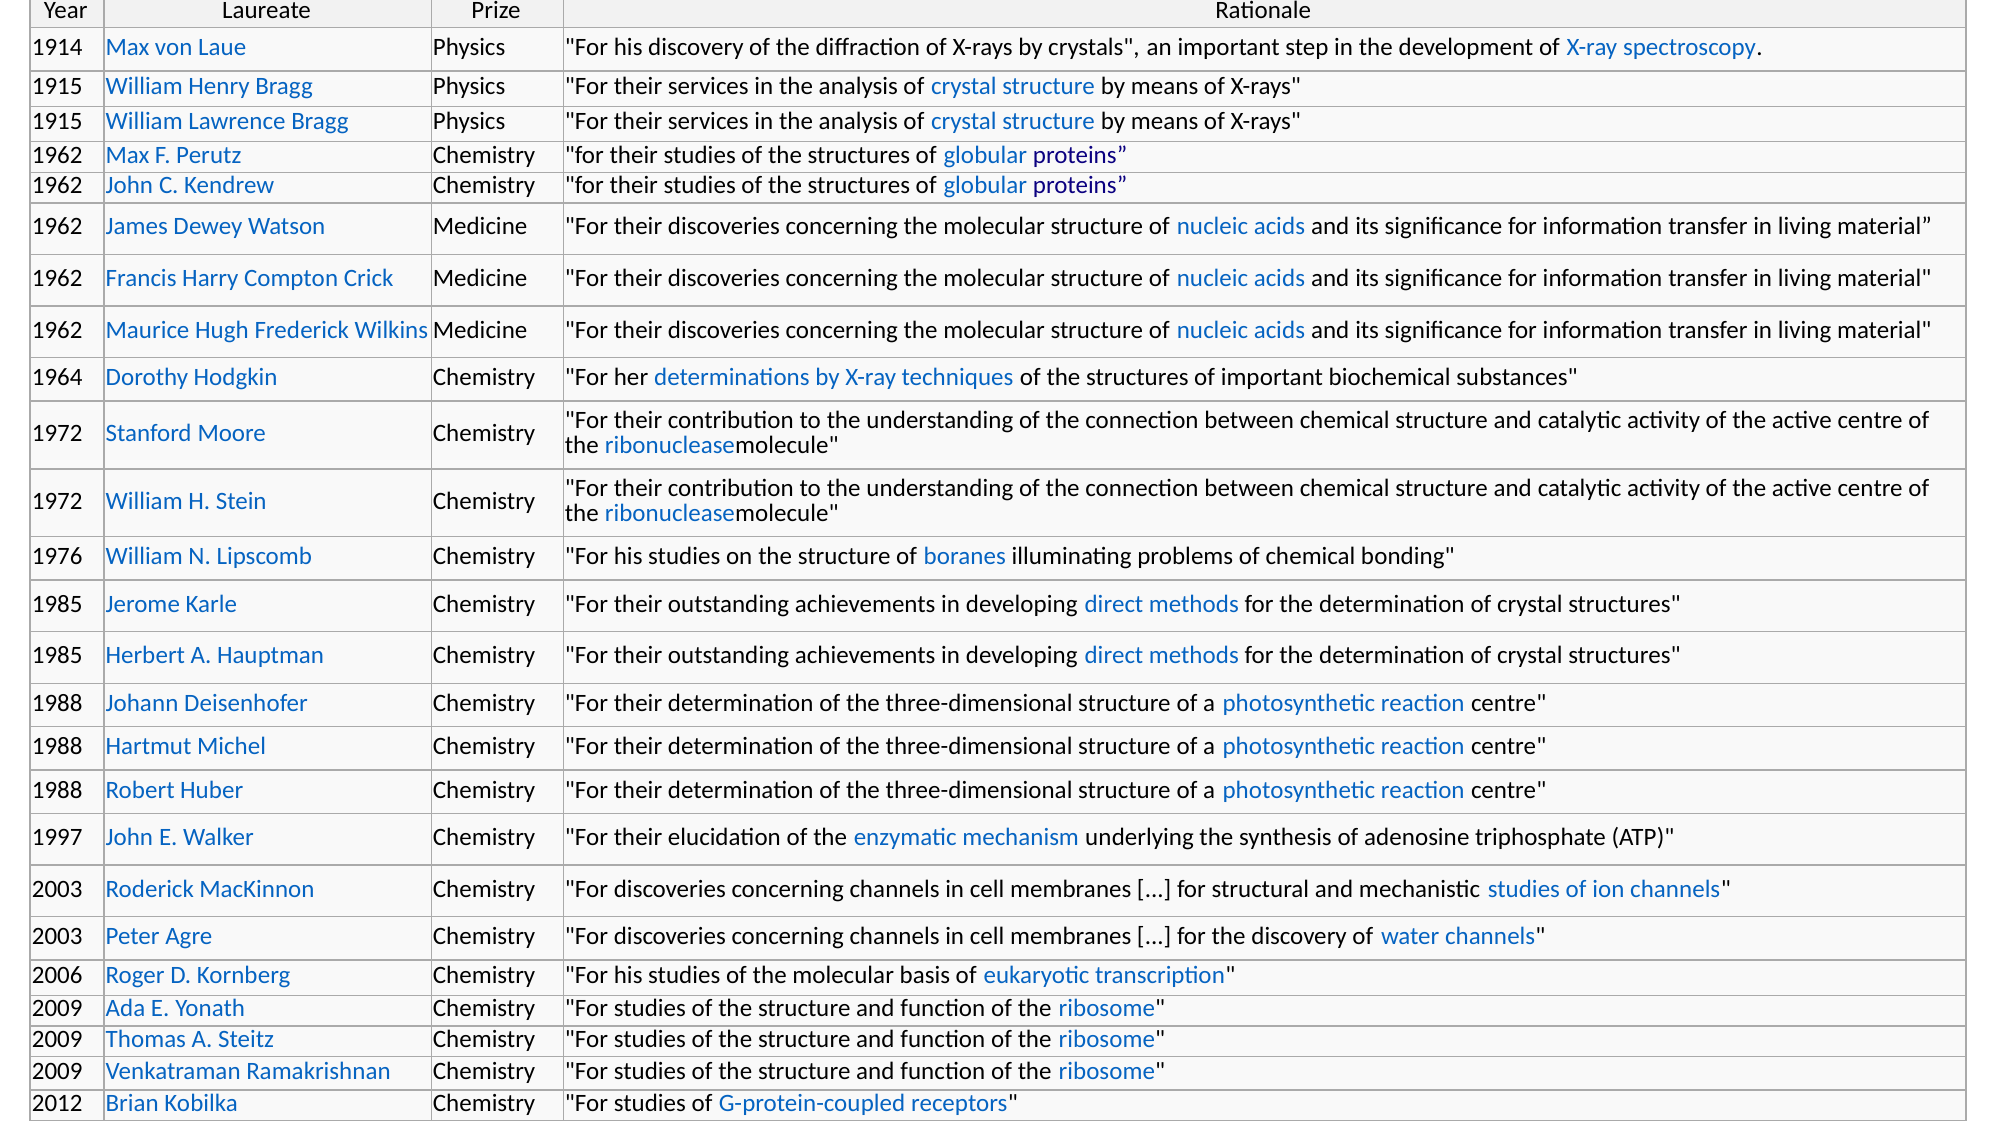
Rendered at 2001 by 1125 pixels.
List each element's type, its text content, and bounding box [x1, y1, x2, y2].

table_cell Brian Kobilka [105, 1091, 431, 1120]
table_cell "For their contribution to the understanding of the connection between chemical structure and catalytic activity of the active centre of the ribonucleasemolecule" [564, 402, 1965, 468]
table_cell Johann Deisenhofer [105, 684, 431, 726]
table_cell "For their outstanding achievements in developing direct methods for the determination of crystal structures" [564, 632, 1965, 683]
table_cell William N. Lipscomb [105, 537, 431, 579]
table_cell Physics [432, 72, 563, 106]
table_cell 1964 [31, 358, 103, 400]
table_cell 1962 [31, 307, 103, 357]
table_cell 1962 [31, 142, 103, 172]
table_cell Chemistry [432, 537, 563, 579]
table_cell "For his discovery of the diffraction of X-rays by crystals", an important step in the development of X-ray spectroscopy. [564, 28, 1965, 70]
table_cell William H. Stein [105, 470, 431, 536]
table_cell 1985 [31, 581, 103, 631]
table_cell 1976 [31, 537, 103, 579]
table_cell Dorothy Hodgkin [105, 358, 431, 400]
table_header Year [31, 0, 103, 27]
table_cell Francis Harry Compton Crick [105, 255, 431, 305]
table_cell Chemistry [432, 866, 563, 916]
table_cell Thomas A. Steitz [105, 1027, 431, 1056]
table_cell William Henry Bragg [105, 72, 431, 106]
table_cell Chemistry [432, 1027, 563, 1056]
table_cell 2003 [31, 917, 103, 959]
table_cell "For her determinations by X-ray techniques of the structures of important biochemical substances" [564, 358, 1965, 400]
table_cell "For their elucidation of the enzymatic mechanism underlying the synthesis of adenosine triphosphate (ATP)" [564, 814, 1965, 864]
table_cell 1962 [31, 204, 103, 254]
table_cell "For their outstanding achievements in developing direct methods for the determination of crystal structures" [564, 581, 1965, 631]
table_cell "For their discoveries concerning the molecular structure of nucleic acids and its significance for information transfer in living material” [564, 204, 1965, 254]
table_cell "For their services in the analysis of crystal structure by means of X-rays" [564, 107, 1965, 141]
table_cell John E. Walker [105, 814, 431, 864]
table_header Prize [432, 0, 563, 27]
table_cell 1972 [31, 470, 103, 536]
table_cell "For studies of the structure and function of the ribosome" [564, 1027, 1965, 1056]
table_cell 1985 [31, 632, 103, 683]
table_cell "For studies of the structure and function of the ribosome" [564, 1057, 1965, 1089]
table_cell "For discoveries concerning channels in cell membranes [...] for the discovery of water channels" [564, 917, 1965, 959]
table_cell Peter Agre [105, 917, 431, 959]
table_cell "For their determination of the three-dimensional structure of a photosynthetic reaction centre" [564, 727, 1965, 769]
table_cell Chemistry [432, 814, 563, 864]
table_cell Chemistry [432, 917, 563, 959]
table_cell 2009 [31, 996, 103, 1025]
table_cell Chemistry [432, 358, 563, 400]
table_cell 2009 [31, 1027, 103, 1056]
table_cell 1915 [31, 72, 103, 106]
table_cell "For their discoveries concerning the molecular structure of nucleic acids and its significance for information transfer in living material" [564, 307, 1965, 357]
table_cell "For his studies of the molecular basis of eukaryotic transcription" [564, 961, 1965, 995]
table_cell 1914 [31, 28, 103, 70]
table_cell Chemistry [432, 581, 563, 631]
table_header Laureate [105, 0, 431, 27]
table_cell 1988 [31, 727, 103, 769]
table_cell 1962 [31, 255, 103, 305]
table_cell 2003 [31, 866, 103, 916]
table_cell 1972 [31, 402, 103, 468]
table_cell "For their discoveries concerning the molecular structure of nucleic acids and its significance for information transfer in living material" [564, 255, 1965, 305]
table_cell "For studies of G-protein-coupled receptors" [564, 1091, 1965, 1120]
table_cell Roderick MacKinnon [105, 866, 431, 916]
table_cell Chemistry [432, 1057, 563, 1089]
table_cell 2012 [31, 1091, 103, 1120]
table_cell "For their determination of the three-dimensional structure of a photosynthetic reaction centre" [564, 771, 1965, 813]
table_cell 1962 [31, 173, 103, 202]
table_cell "For studies of the structure and function of the ribosome" [564, 996, 1965, 1025]
table_cell Chemistry [432, 961, 563, 995]
table_cell James Dewey Watson [105, 204, 431, 254]
table_cell "for their studies of the structures of globular proteins” [564, 142, 1965, 172]
table_cell Max von Laue [105, 28, 431, 70]
table_cell Ada E. Yonath [105, 996, 431, 1025]
table_cell "for their studies of the structures of globular proteins” [564, 173, 1965, 202]
table_cell Robert Huber [105, 771, 431, 813]
table_cell William Lawrence Bragg [105, 107, 431, 141]
table_cell Chemistry [432, 684, 563, 726]
table_cell Maurice Hugh Frederick Wilkins [105, 307, 431, 357]
table_cell Chemistry [432, 470, 563, 536]
table_cell "For their contribution to the understanding of the connection between chemical structure and catalytic activity of the active centre of the ribonucleasemolecule" [564, 470, 1965, 536]
table_cell Physics [432, 107, 563, 141]
table_cell Chemistry [432, 632, 563, 683]
table_cell "For his studies on the structure of boranes illuminating problems of chemical bonding" [564, 537, 1965, 579]
table_cell 2006 [31, 961, 103, 995]
table_header Rationale [564, 0, 1965, 27]
table_cell "For their determination of the three-dimensional structure of a photosynthetic reaction centre" [564, 684, 1965, 726]
table_cell 1988 [31, 684, 103, 726]
table_cell John C. Kendrew [105, 173, 431, 202]
table_cell Herbert A. Hauptman [105, 632, 431, 683]
table_cell Chemistry [432, 1091, 563, 1120]
table_cell Physics [432, 28, 563, 70]
table_cell Chemistry [432, 771, 563, 813]
table_cell Roger D. Kornberg [105, 961, 431, 995]
table_cell Chemistry [432, 173, 563, 202]
table_cell Jerome Karle [105, 581, 431, 631]
table_cell Medicine [432, 307, 563, 357]
table_cell Chemistry [432, 402, 563, 468]
table_cell Venkatraman Ramakrishnan [105, 1057, 431, 1089]
table_cell Chemistry [432, 142, 563, 172]
table_cell Chemistry [432, 996, 563, 1025]
table_cell Chemistry [432, 727, 563, 769]
table_cell Max F. Perutz [105, 142, 431, 172]
table_cell Medicine [432, 204, 563, 254]
table_cell Stanford Moore [105, 402, 431, 468]
table_cell 2009 [31, 1057, 103, 1089]
table_cell Hartmut Michel [105, 727, 431, 769]
table_cell 1915 [31, 107, 103, 141]
table_cell 1997 [31, 814, 103, 864]
table_cell Medicine [432, 255, 563, 305]
table_cell "For their services in the analysis of crystal structure by means of X-rays" [564, 72, 1965, 106]
table_cell 1988 [31, 771, 103, 813]
table_cell "For discoveries concerning channels in cell membranes [...] for structural and mechanistic studies of ion channels" [564, 866, 1965, 916]
